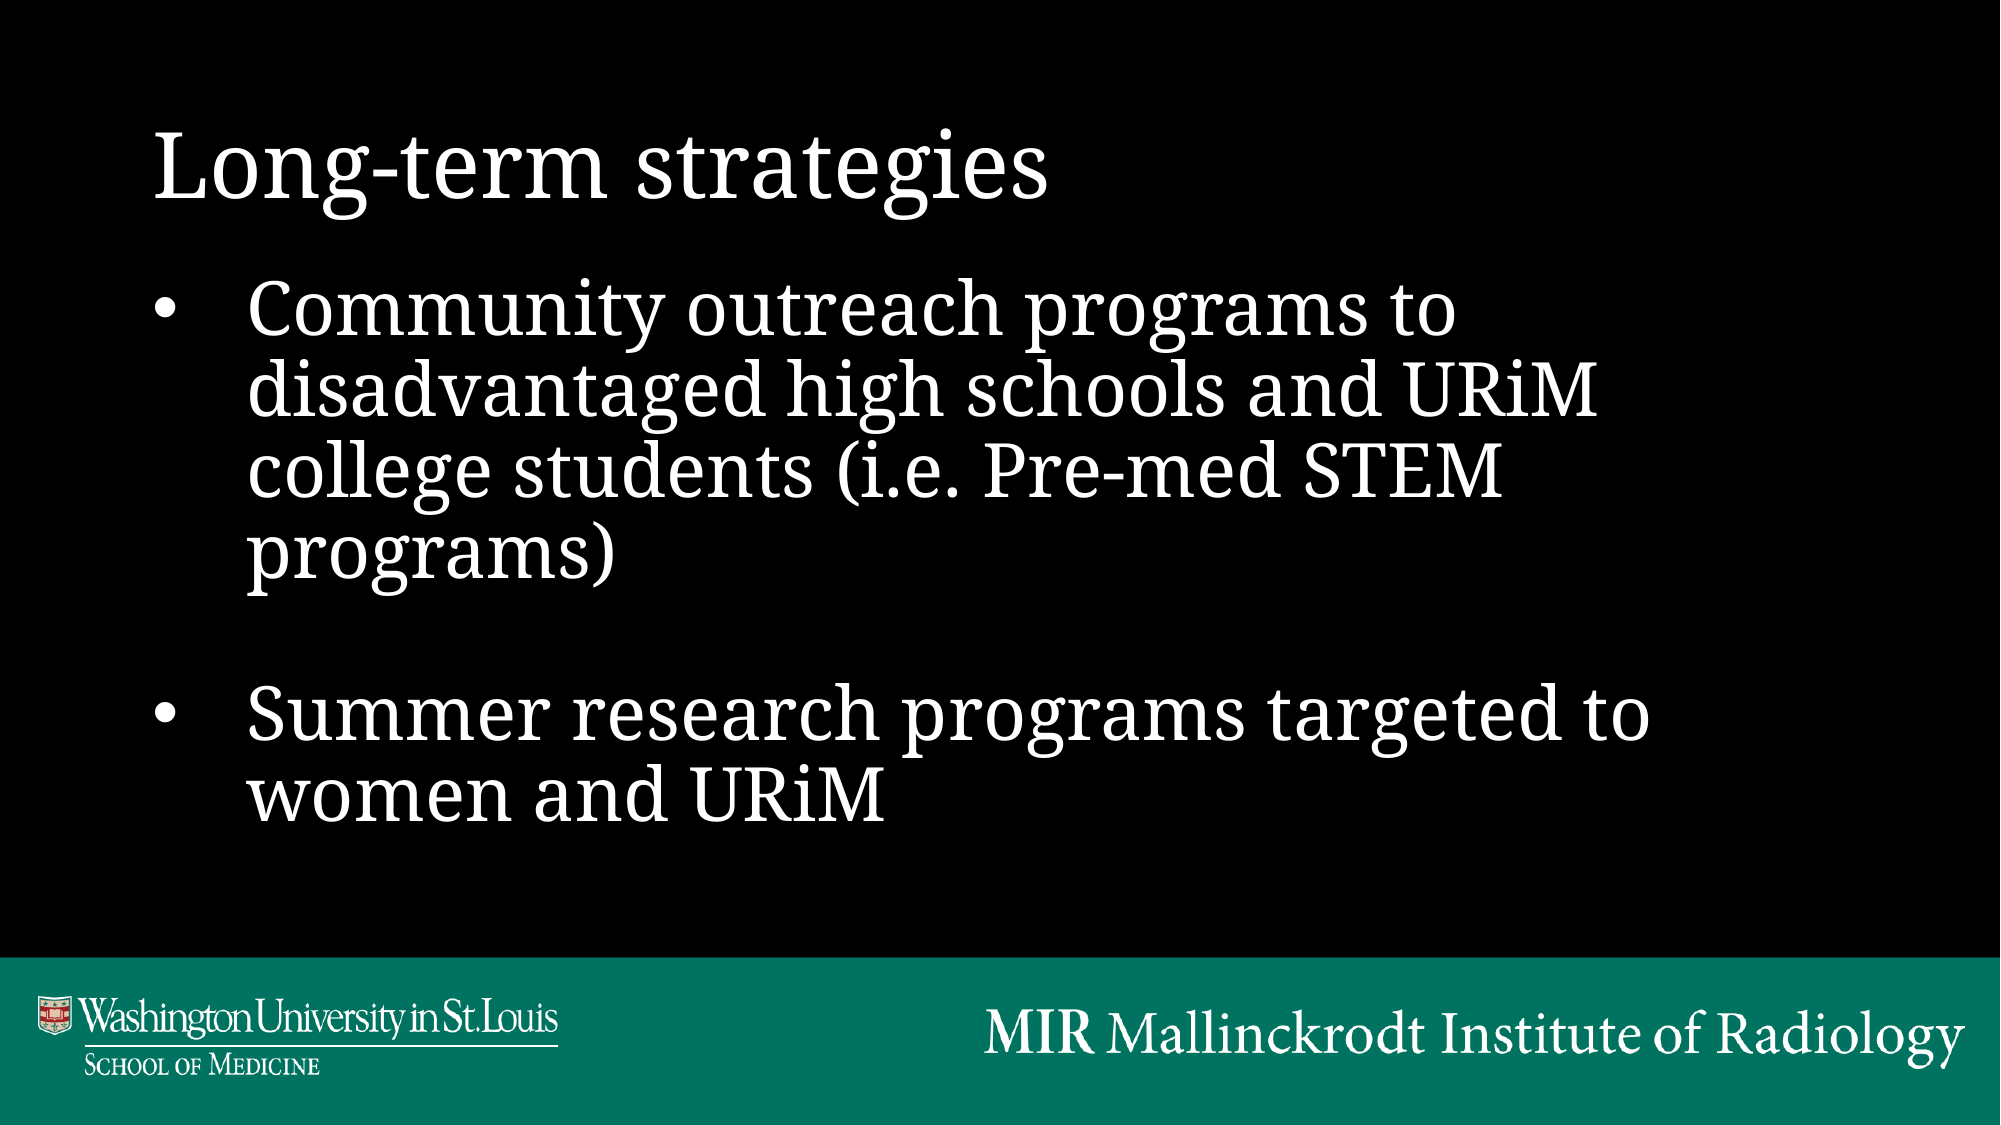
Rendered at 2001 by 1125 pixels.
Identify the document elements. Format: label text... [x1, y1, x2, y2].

text_box Community outreach programs to disadvantaged high schools and URiM college students (i.e. Pre-med STEM programs) Summer research programs targeted to women and URiM [137, 251, 1821, 938]
title Long-term strategies [137, 59, 1863, 278]
